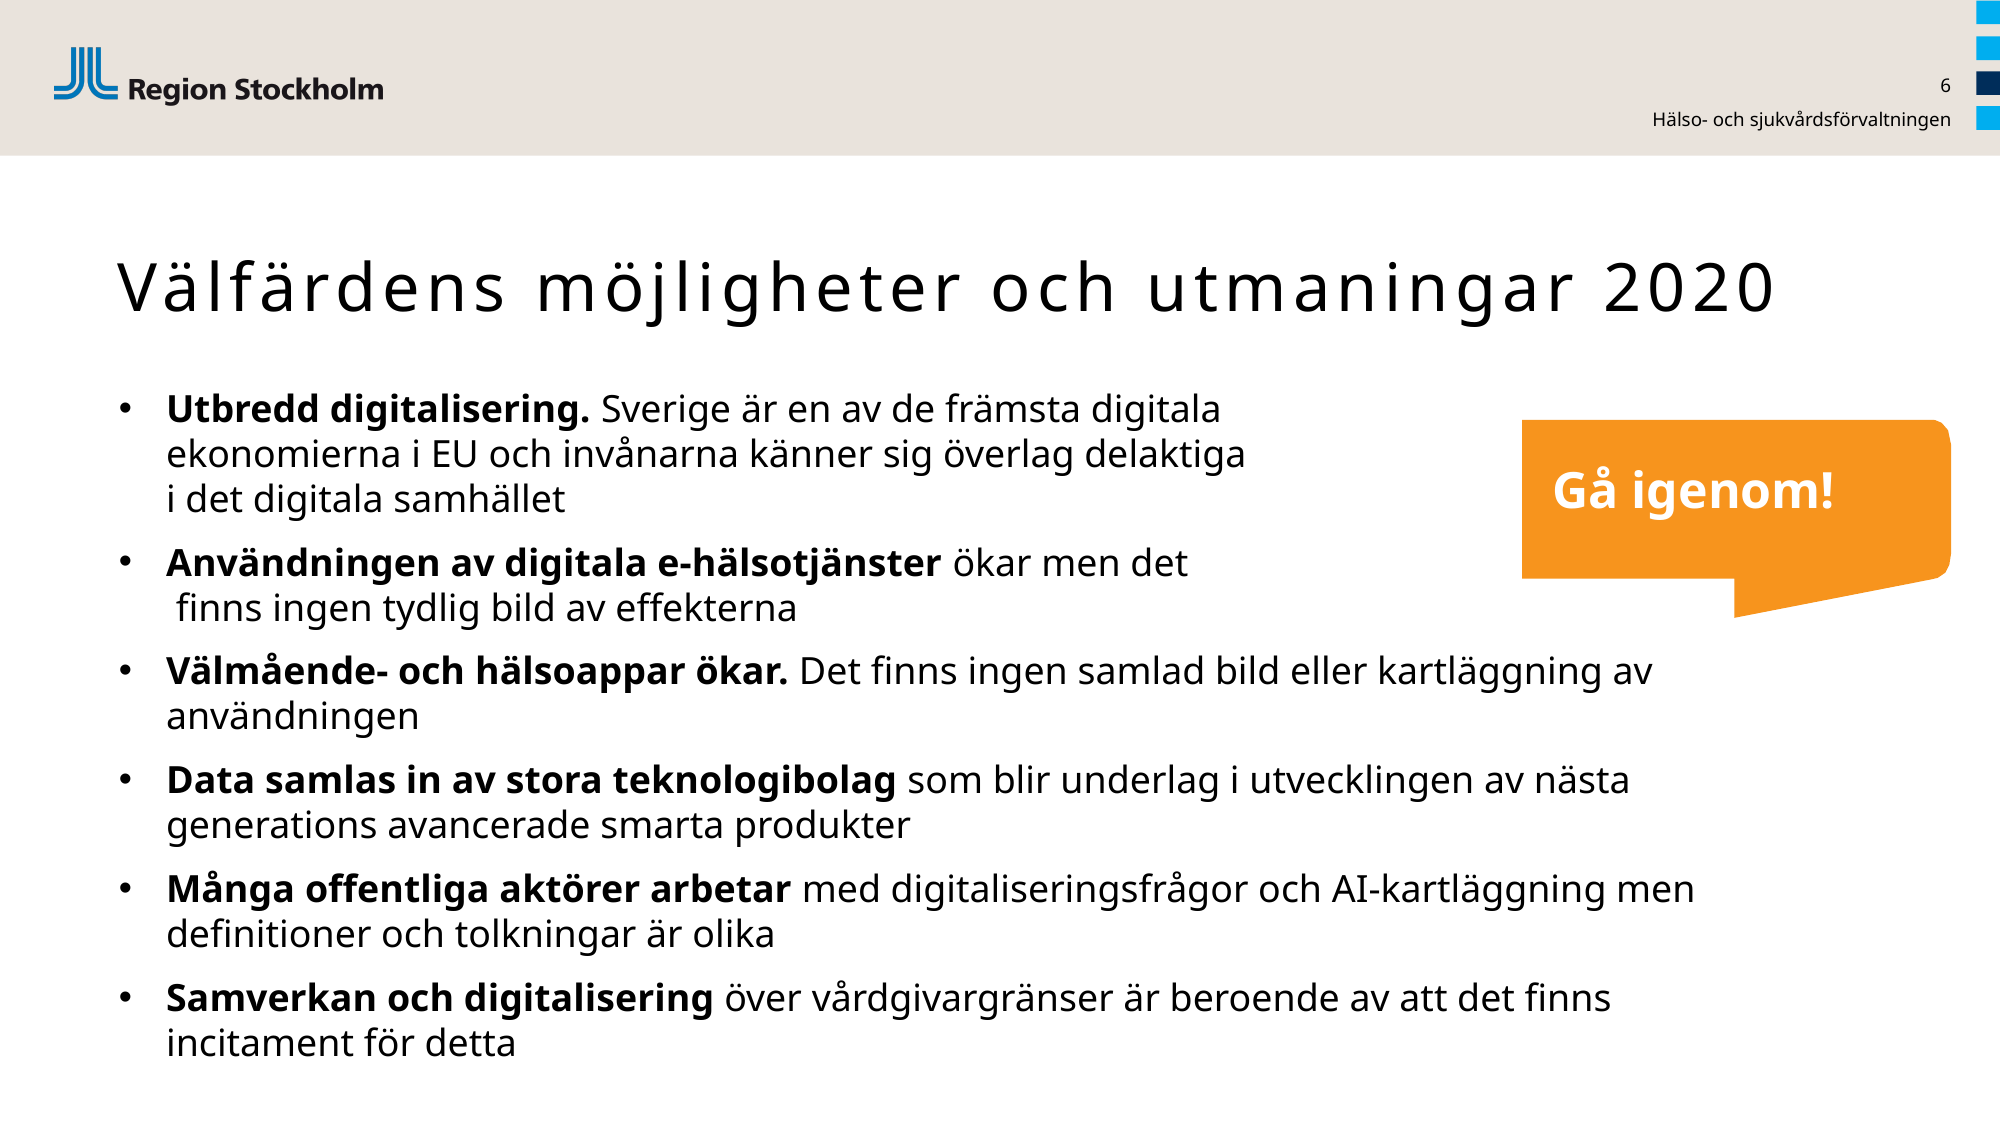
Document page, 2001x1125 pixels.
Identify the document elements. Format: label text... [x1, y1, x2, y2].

footer Hälso- och sjukvårdsförvaltningen [1400, 107, 1952, 129]
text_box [1521, 419, 1952, 619]
text_box Utbredd digitalisering. Sverige är en av de främsta digitala ekonomierna i EU och invånarna känner sig överlag delaktiga i det digitala samhället Användningen av digitala e-hälsotjänster ökar men det finns ingen tydlig bild av effekterna Välmående- och hälsoappar ökar. Det finns ingen samlad bild eller kartläggning av användningen Data samlas in av stora teknologibolag som blir underlag i utvecklingen av nästa generations avancerade smarta produkter Många offentliga aktörer arbetar med digitaliseringsfrågor och AI-kartläggning men definitioner och tolkningar är olika Samverkan och digitalisering över vårdgivargränser är beroende av att det finns incitament för detta [104, 377, 1780, 1121]
picture [54, 47, 383, 106]
slide_number 6 [1400, 73, 1952, 95]
title Välfärdens möjligheter och utmaningar 2020 [117, 245, 1952, 369]
